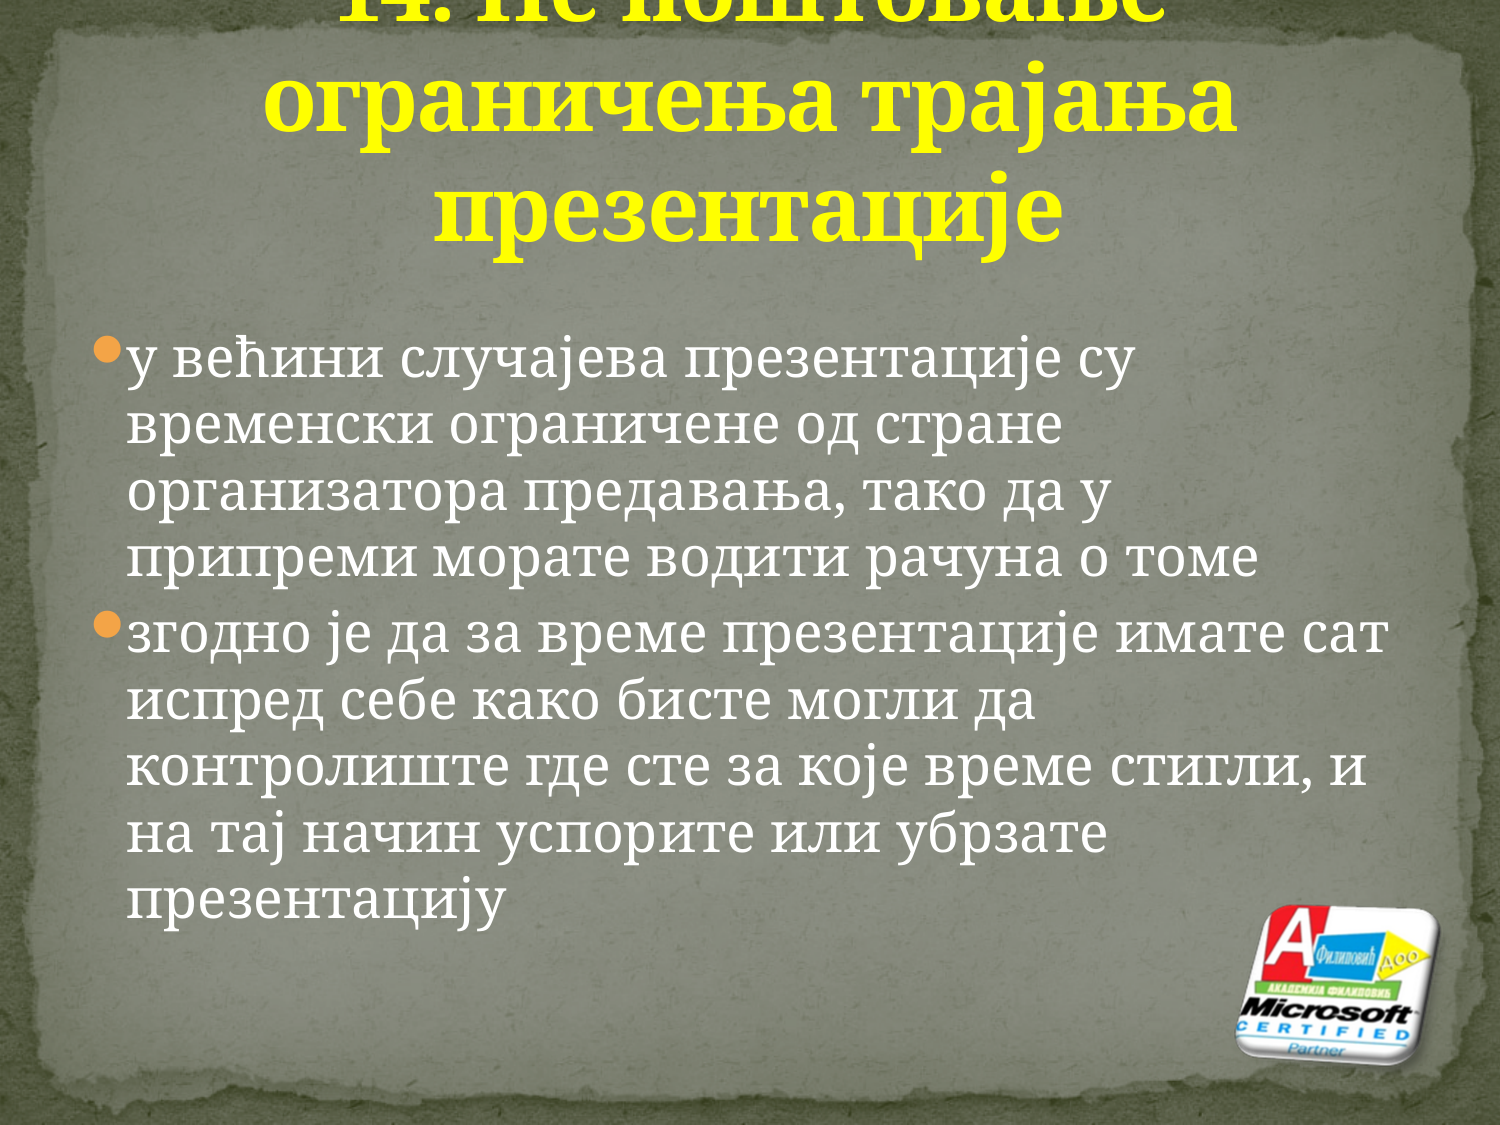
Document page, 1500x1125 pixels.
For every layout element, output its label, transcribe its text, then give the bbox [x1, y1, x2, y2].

list у већини случајева презентације су временски ограничене од стране организатора предавања, тако да у припреми морате водити рачуна о томе згодно је да за време презентације имате сат испред себе како бисте могли да контролиште где сте за које време стигли, и на тај начин успорите или убрзате презентацију [75, 314, 1425, 1000]
picture [1210, 893, 1468, 1090]
title 14. Не поштовање ограничења трајања презентације [74, 24, 1425, 268]
